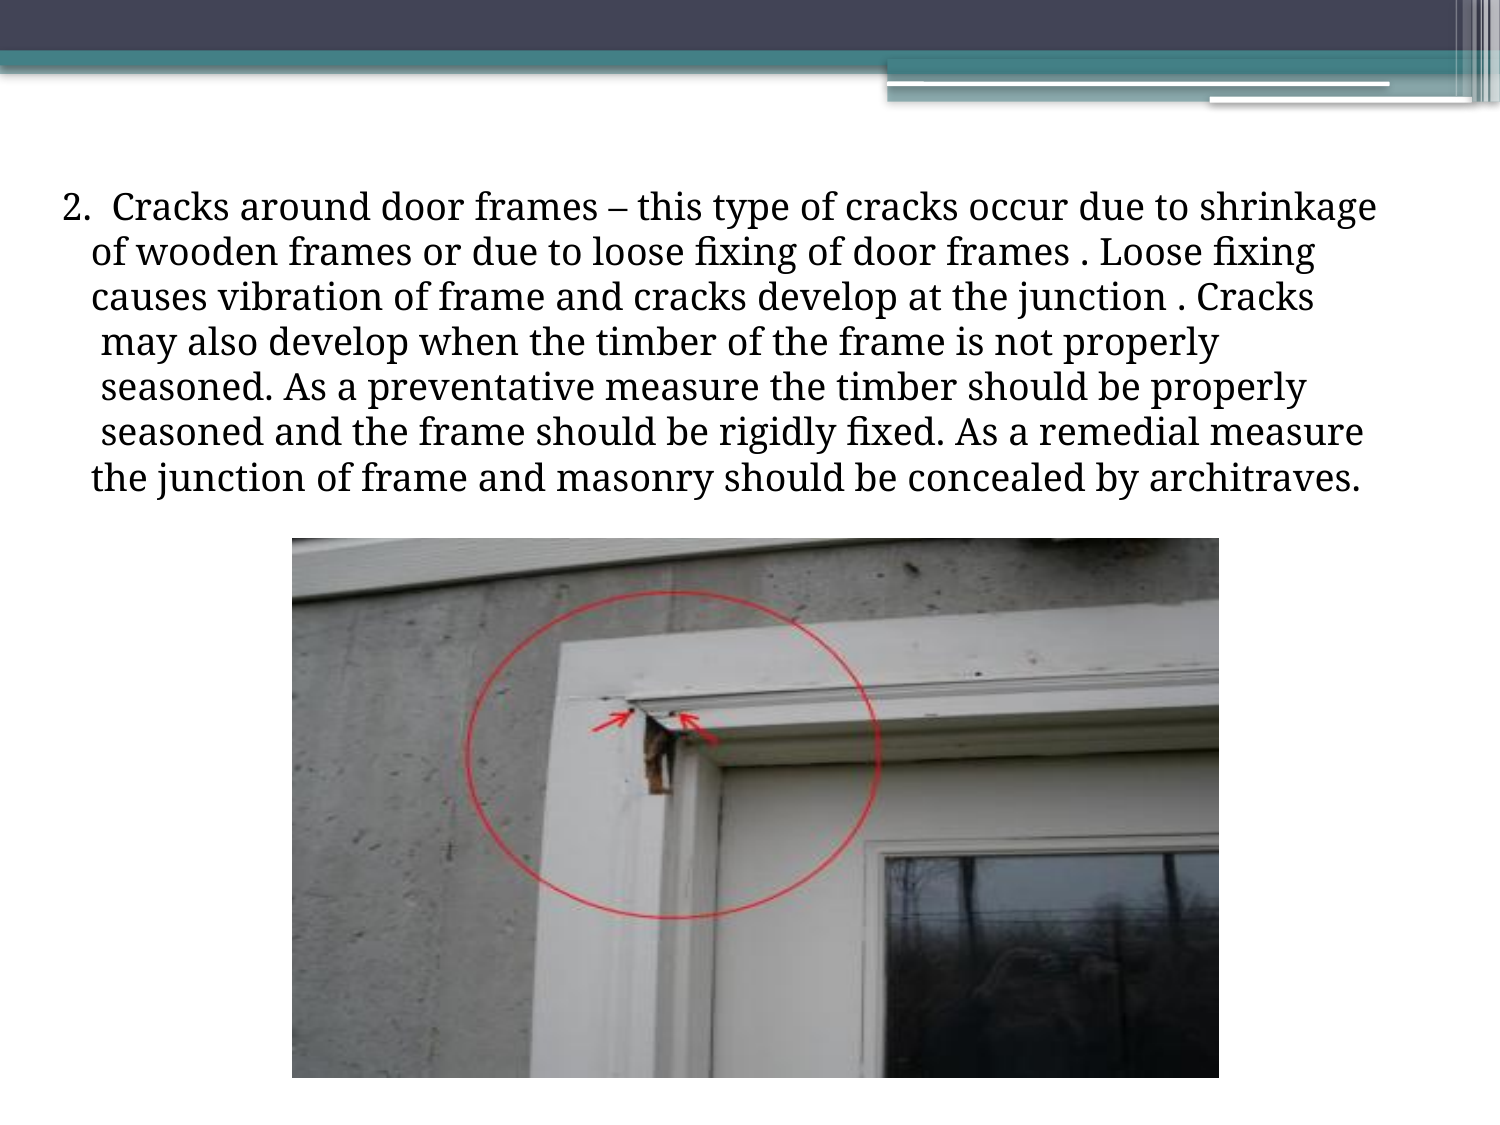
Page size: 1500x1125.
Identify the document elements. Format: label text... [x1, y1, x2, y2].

title 2. Cracks around door frames – this type of cracks occur due to shrinkage of wooden frames or due to loose fixing of door frames . Loose fixing causes vibration of frame and cracks develop at the junction . Cracks may also develop when the timber of the frame is not properly seasoned. As a preventative measure the timber should be properly seasoned and the frame should be rigidly fixed. As a remedial measure the junction of frame and masonry should be concealed by architraves. [46, 70, 1444, 657]
picture [292, 538, 1219, 1079]
